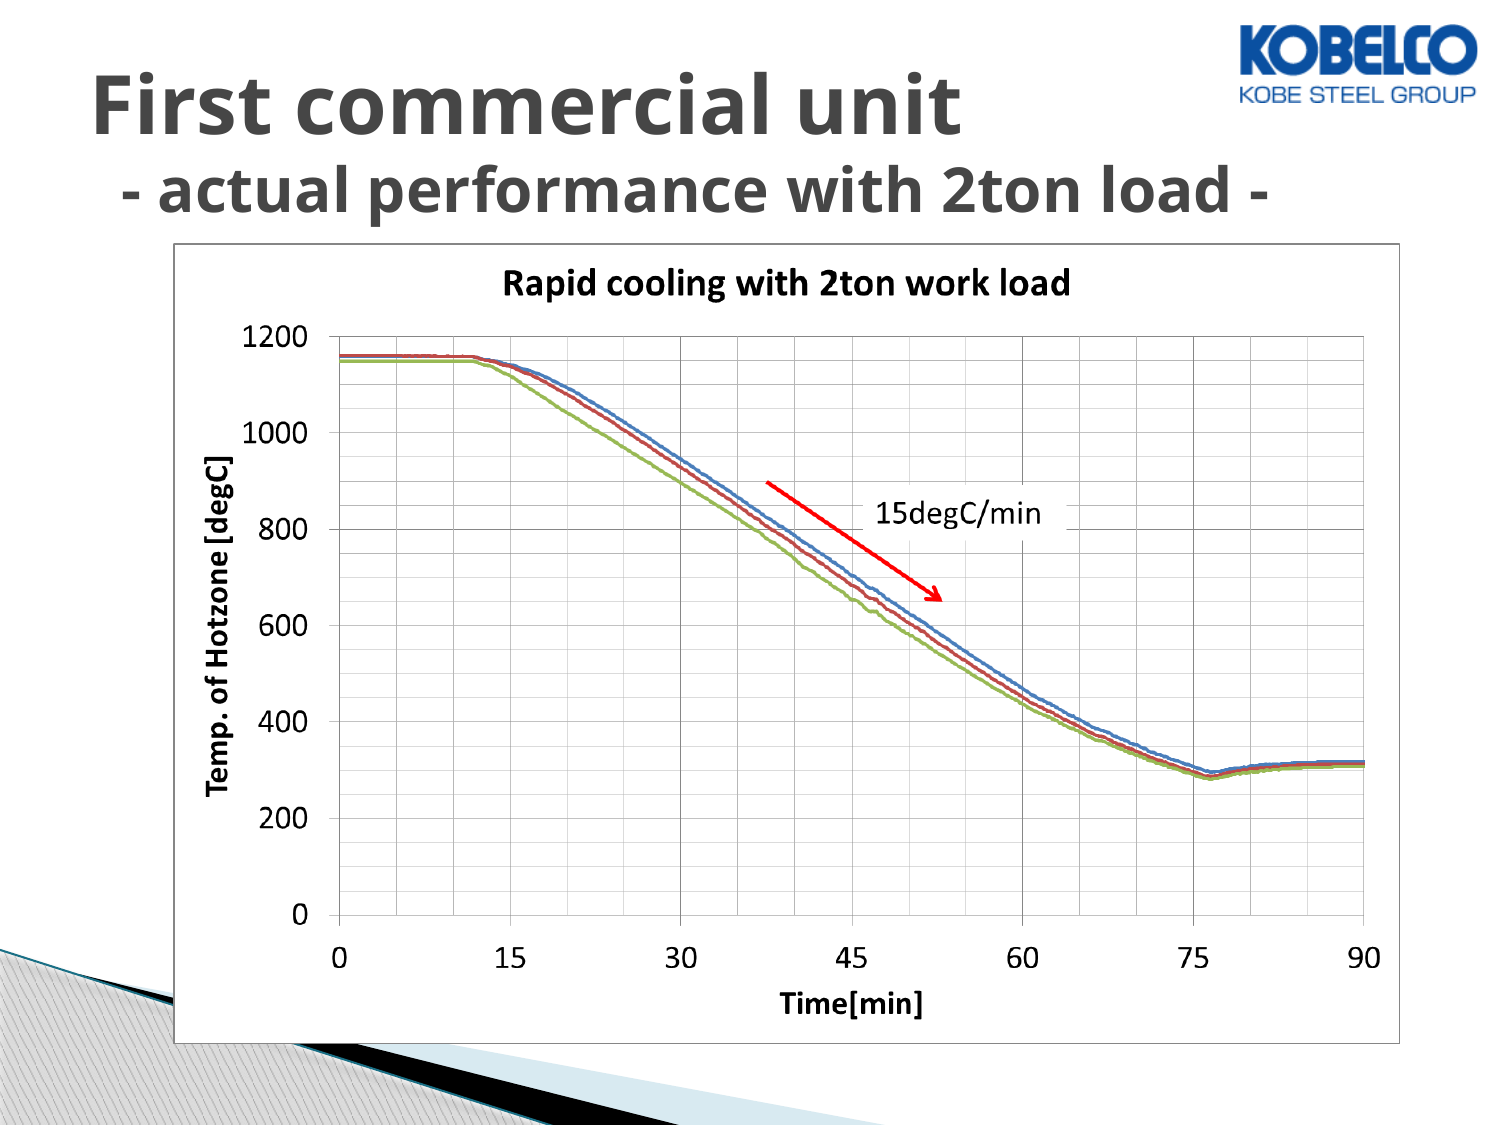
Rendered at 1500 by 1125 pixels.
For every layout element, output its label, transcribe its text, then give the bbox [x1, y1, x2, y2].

picture [173, 243, 1400, 1044]
picture [1240, 24, 1478, 103]
title First commercial unit - actual performance with 2ton load - [75, 45, 1425, 233]
